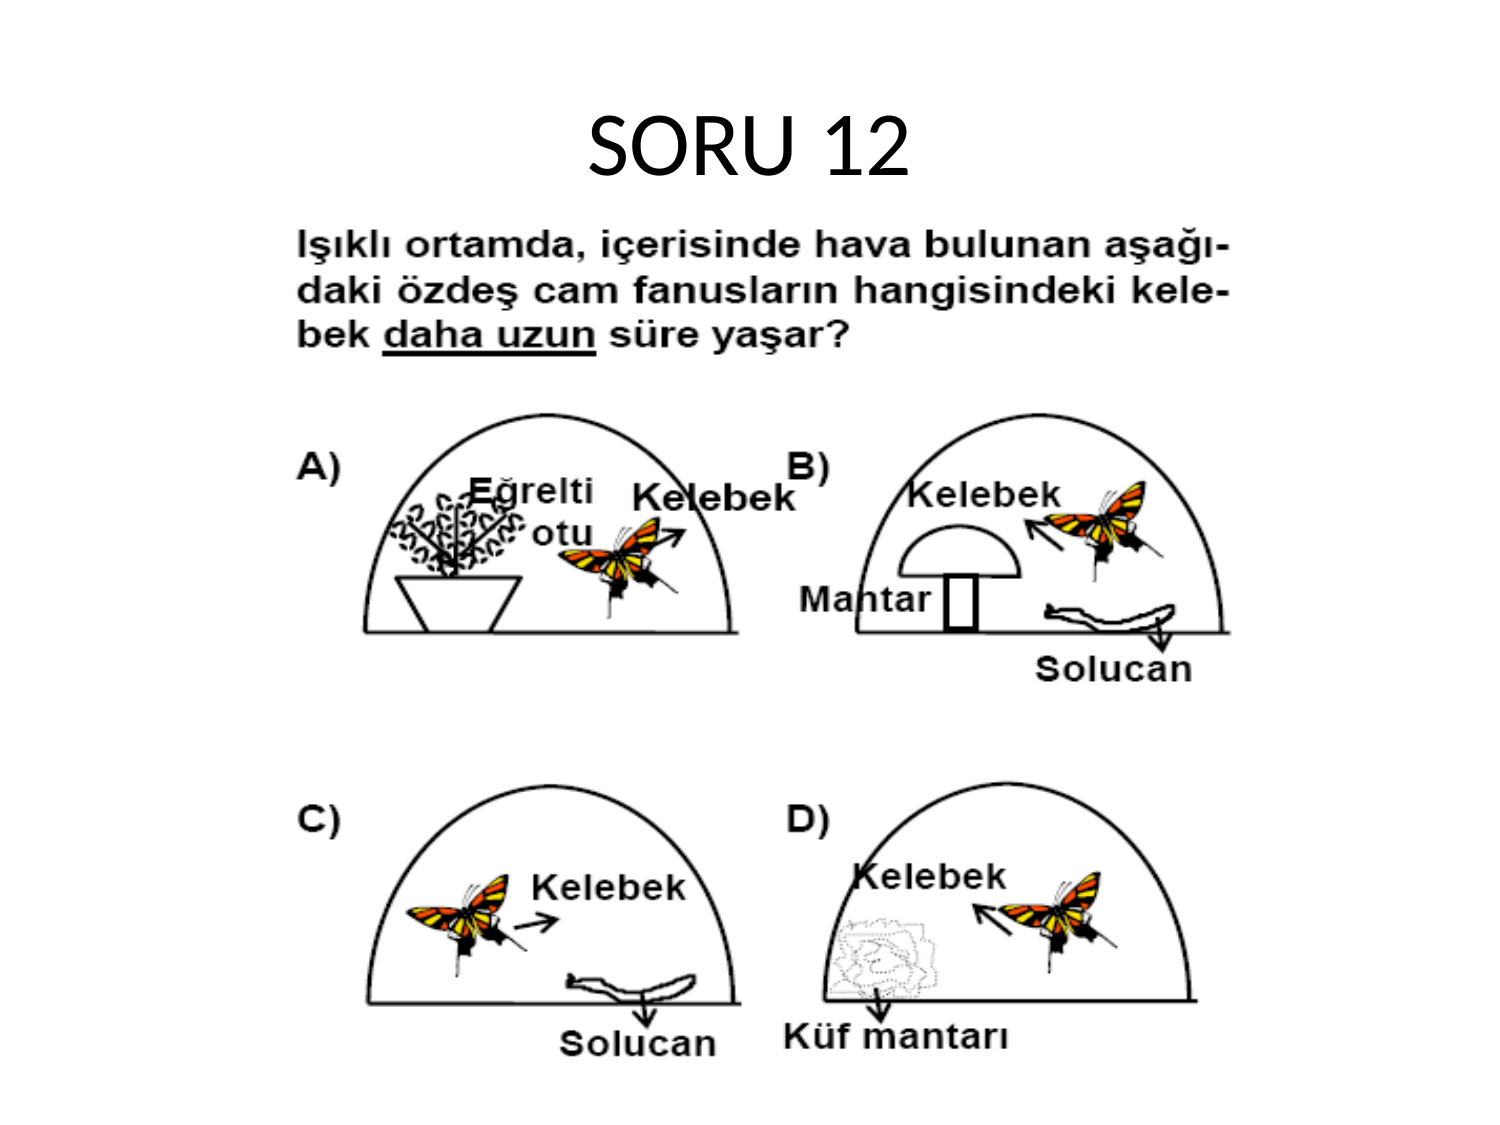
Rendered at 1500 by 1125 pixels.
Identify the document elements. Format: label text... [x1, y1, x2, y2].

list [265, 207, 1259, 1071]
title SORU 12 [75, 45, 1425, 233]
